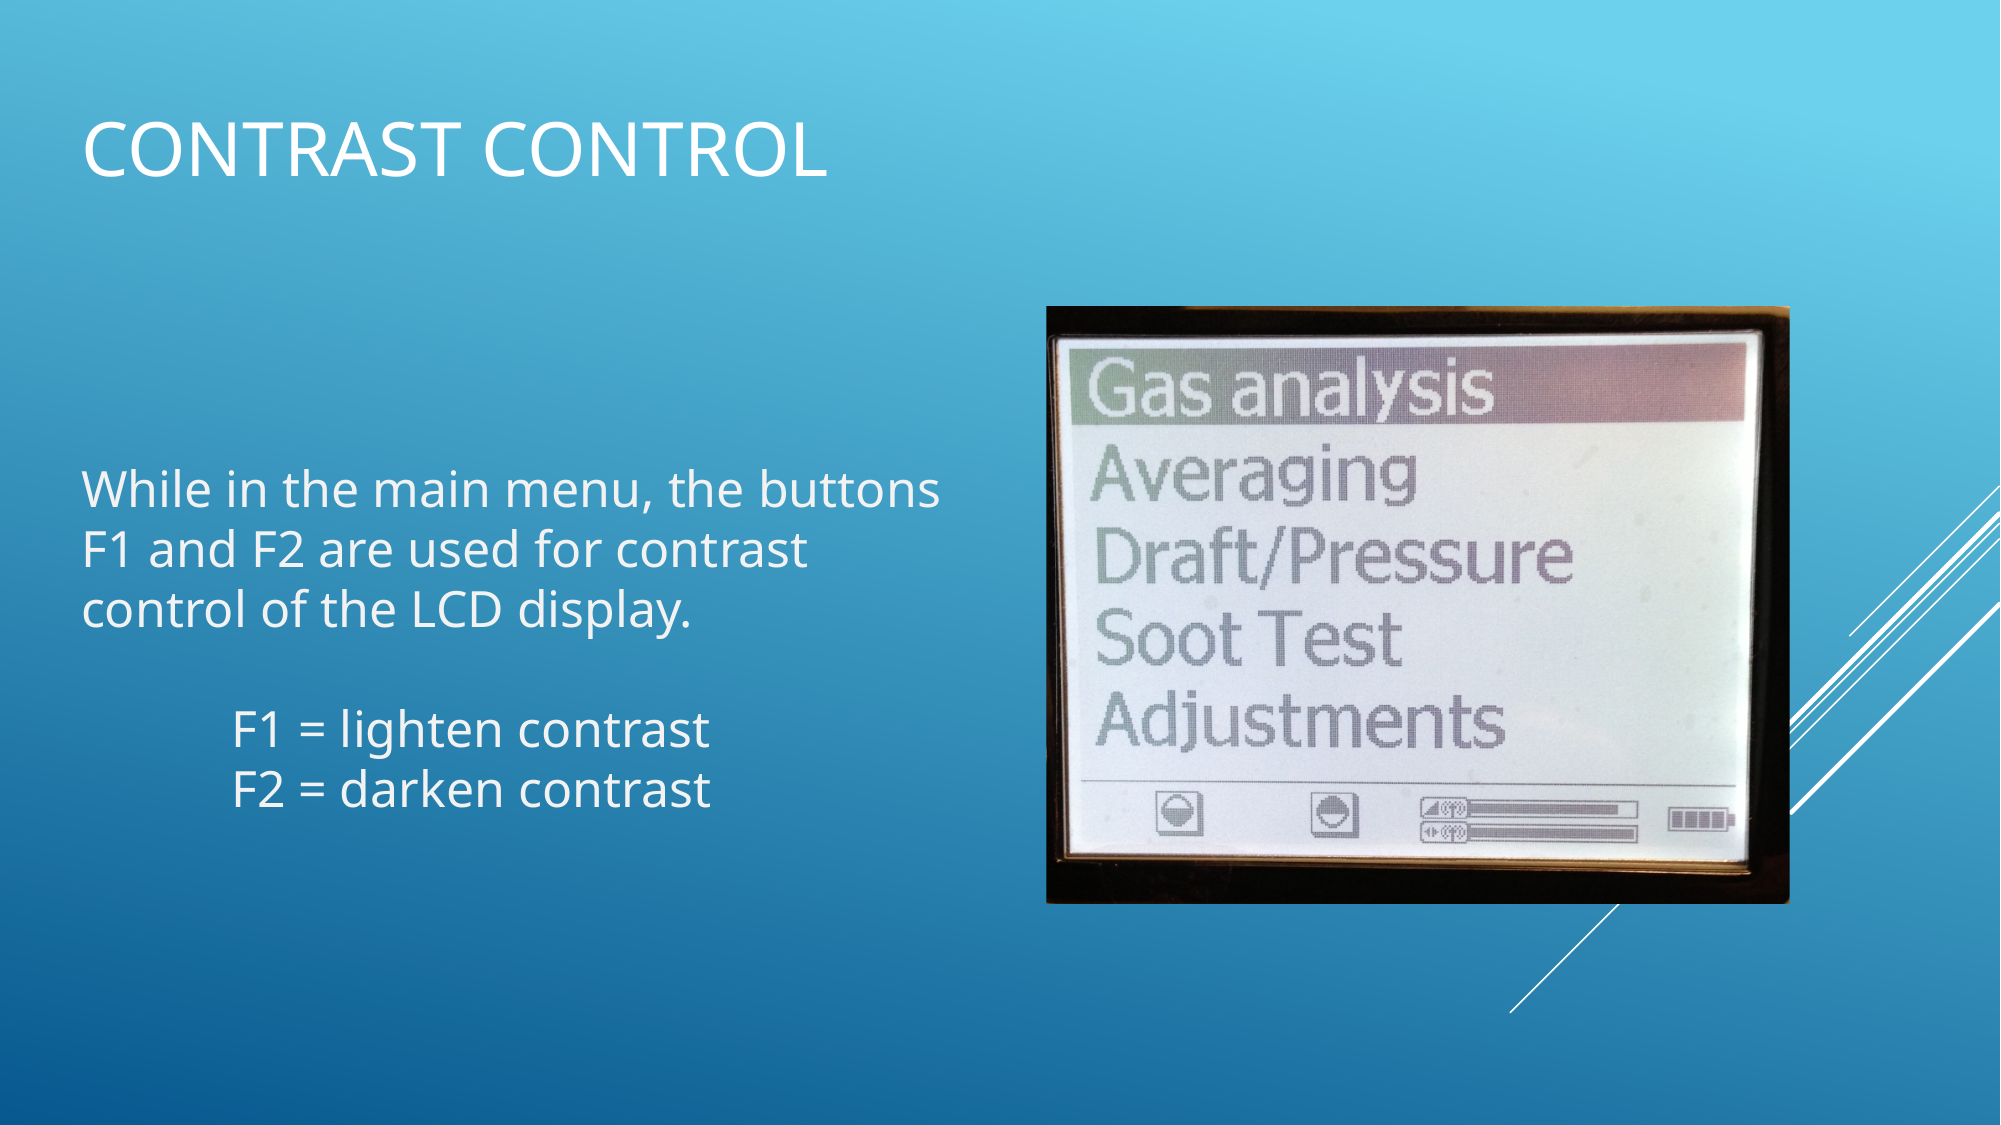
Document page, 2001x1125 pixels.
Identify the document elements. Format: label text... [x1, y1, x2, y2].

picture [1046, 233, 1790, 978]
list While in the main menu, the buttons F1 and F2 are used for contrast control of the LCD display. F1 = lighten contrast F2 = darken contrast [65, 275, 984, 1001]
title Contrast control [65, 37, 1928, 255]
